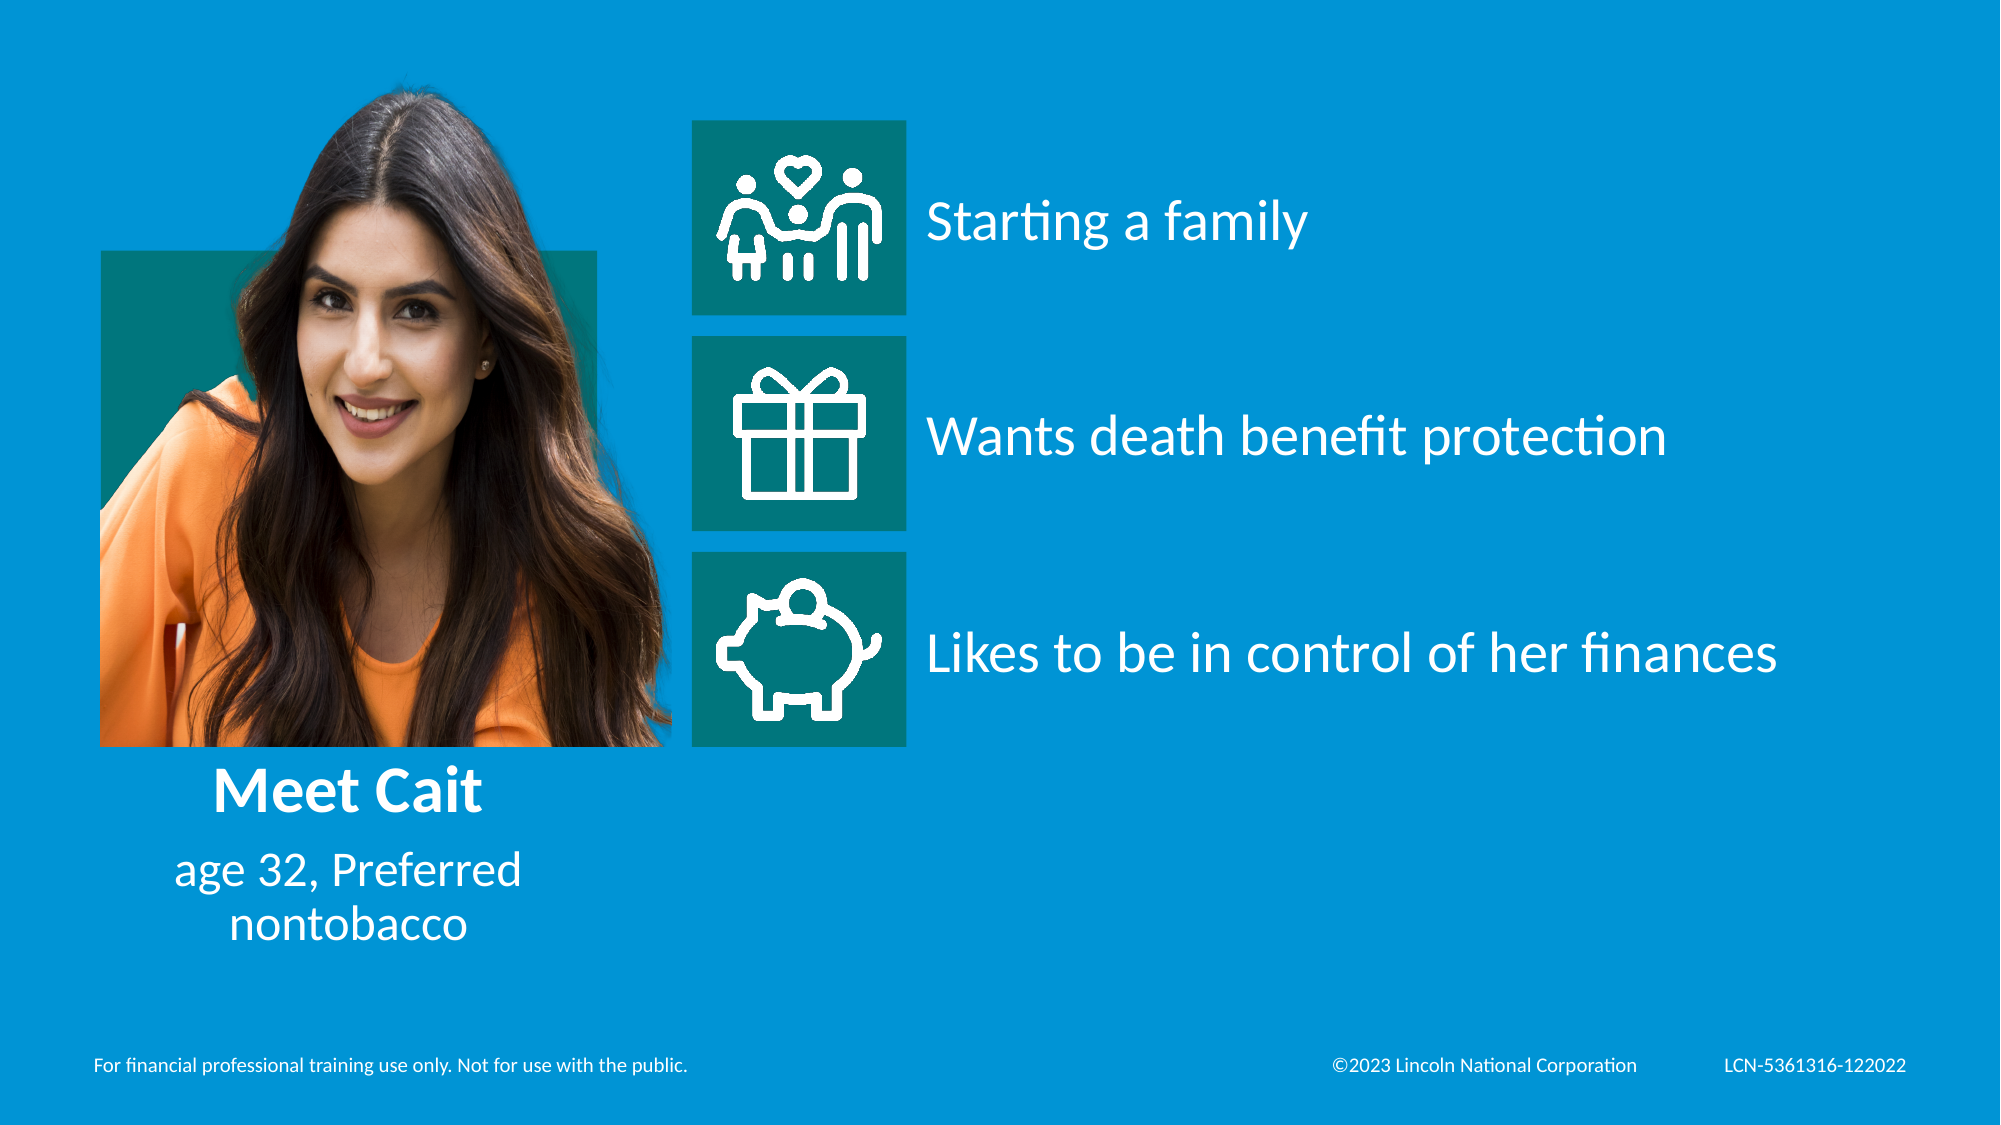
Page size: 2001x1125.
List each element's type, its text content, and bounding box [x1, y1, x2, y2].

text_box ©2023 Lincoln National Corporation [1284, 1052, 1638, 1078]
text_box For financial professional training use only. Not for use with the public. [93, 1052, 1234, 1078]
text_box Starting a family [926, 120, 1905, 313]
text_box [691, 335, 907, 532]
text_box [100, 36, 673, 748]
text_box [691, 120, 907, 316]
text_box Likes to be in control of her finances [926, 551, 1905, 747]
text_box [691, 551, 907, 748]
text_box Wants death benefit protection [926, 333, 1905, 531]
text_box LCN-5361316-122022 [1688, 1052, 1907, 1078]
list Meet Cait age 32, Preferred nontobacco [99, 753, 598, 978]
